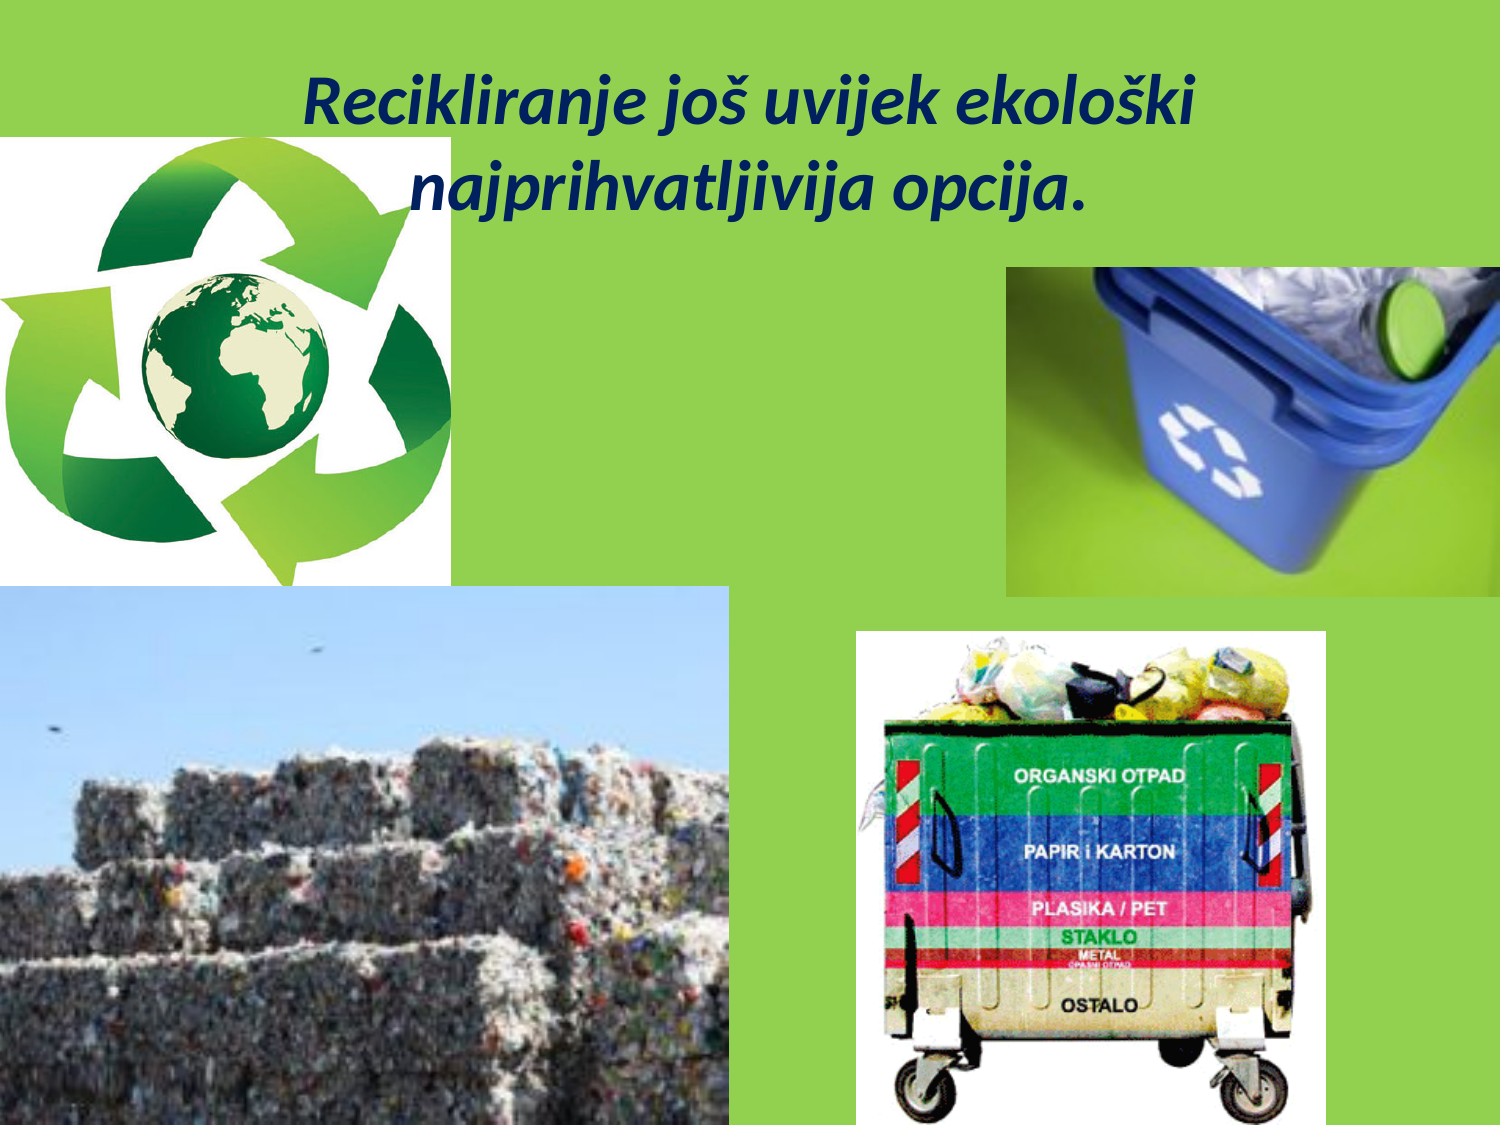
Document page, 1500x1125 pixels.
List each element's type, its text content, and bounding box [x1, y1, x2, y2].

picture [855, 630, 1326, 1125]
title Recikliranje još uvijek ekološki najprihvatljivija opcija. [75, 45, 1425, 233]
picture [1005, 266, 1500, 597]
picture [0, 136, 729, 1125]
